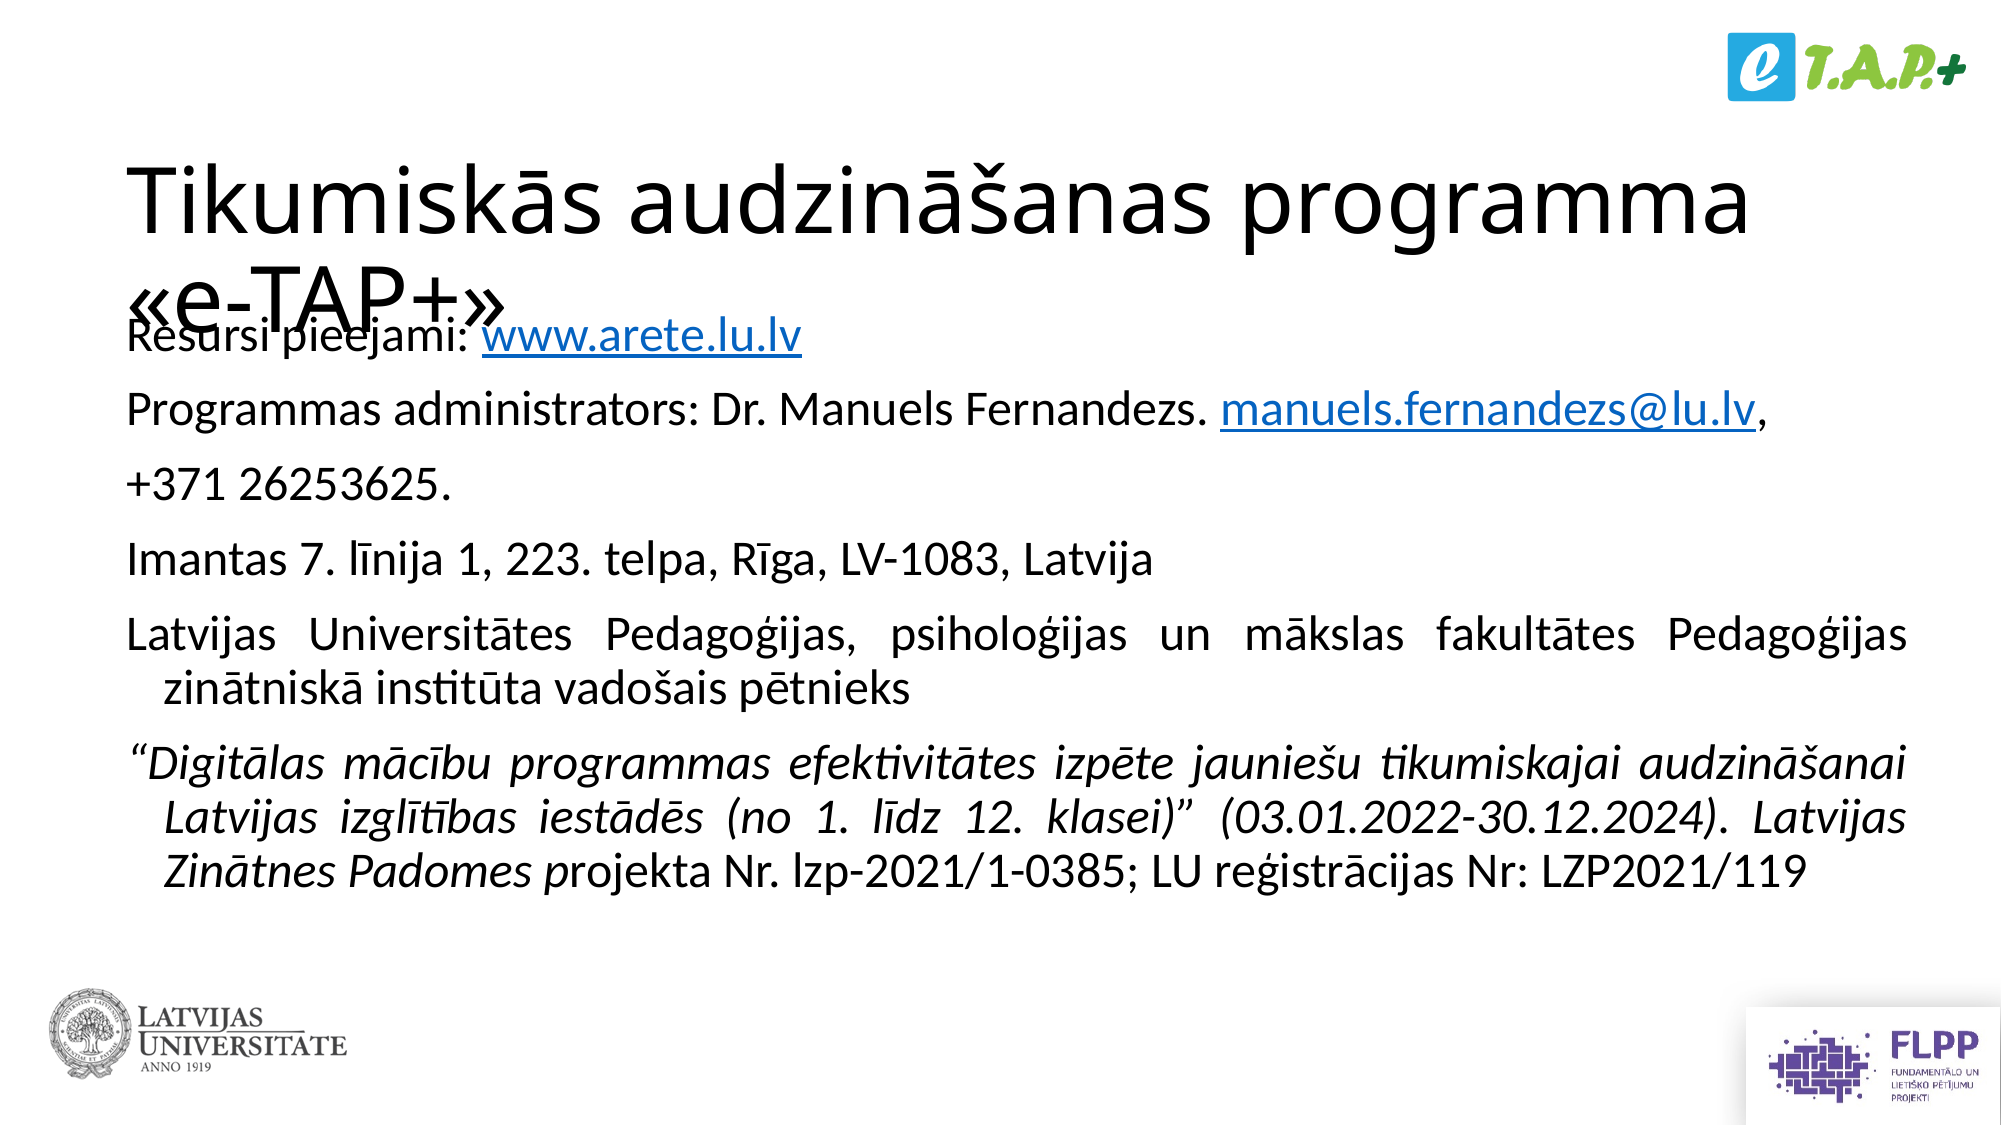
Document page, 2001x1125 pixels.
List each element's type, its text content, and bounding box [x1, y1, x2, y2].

text_box Resursi pieejami: www.arete.lu.lv Programmas administrators: Dr. Manuels Fernandezs. manuels.fernandezs@lu.lv, +371 26253625. Imantas 7. līnija 1, 223. telpa, Rīga, LV-1083, Latvija Latvijas Universitātes Pedagoģijas, psiholoģijas un mākslas fakultātes Pedagoģijas zinātniskā institūta vadošais pētnieks “Digitālas mācību programmas efektivitātes izpēte jauniešu tikumiskajai audzināšanai Latvijas izglītības iestādēs (no 1. līdz 12. klasei)” (03.01.2022-30.12.2024). Latvijas Zinātnes Padomes projekta Nr. lzp-2021/1-0385; LU reģistrācijas Nr: LZP2021/119 [111, 300, 1924, 943]
picture [1693, 4, 2000, 127]
text_box Tikumiskās audzināšanas programma «e-TAP+» [111, 147, 1887, 300]
picture [1746, 1007, 2000, 1125]
picture [24, 972, 371, 1095]
